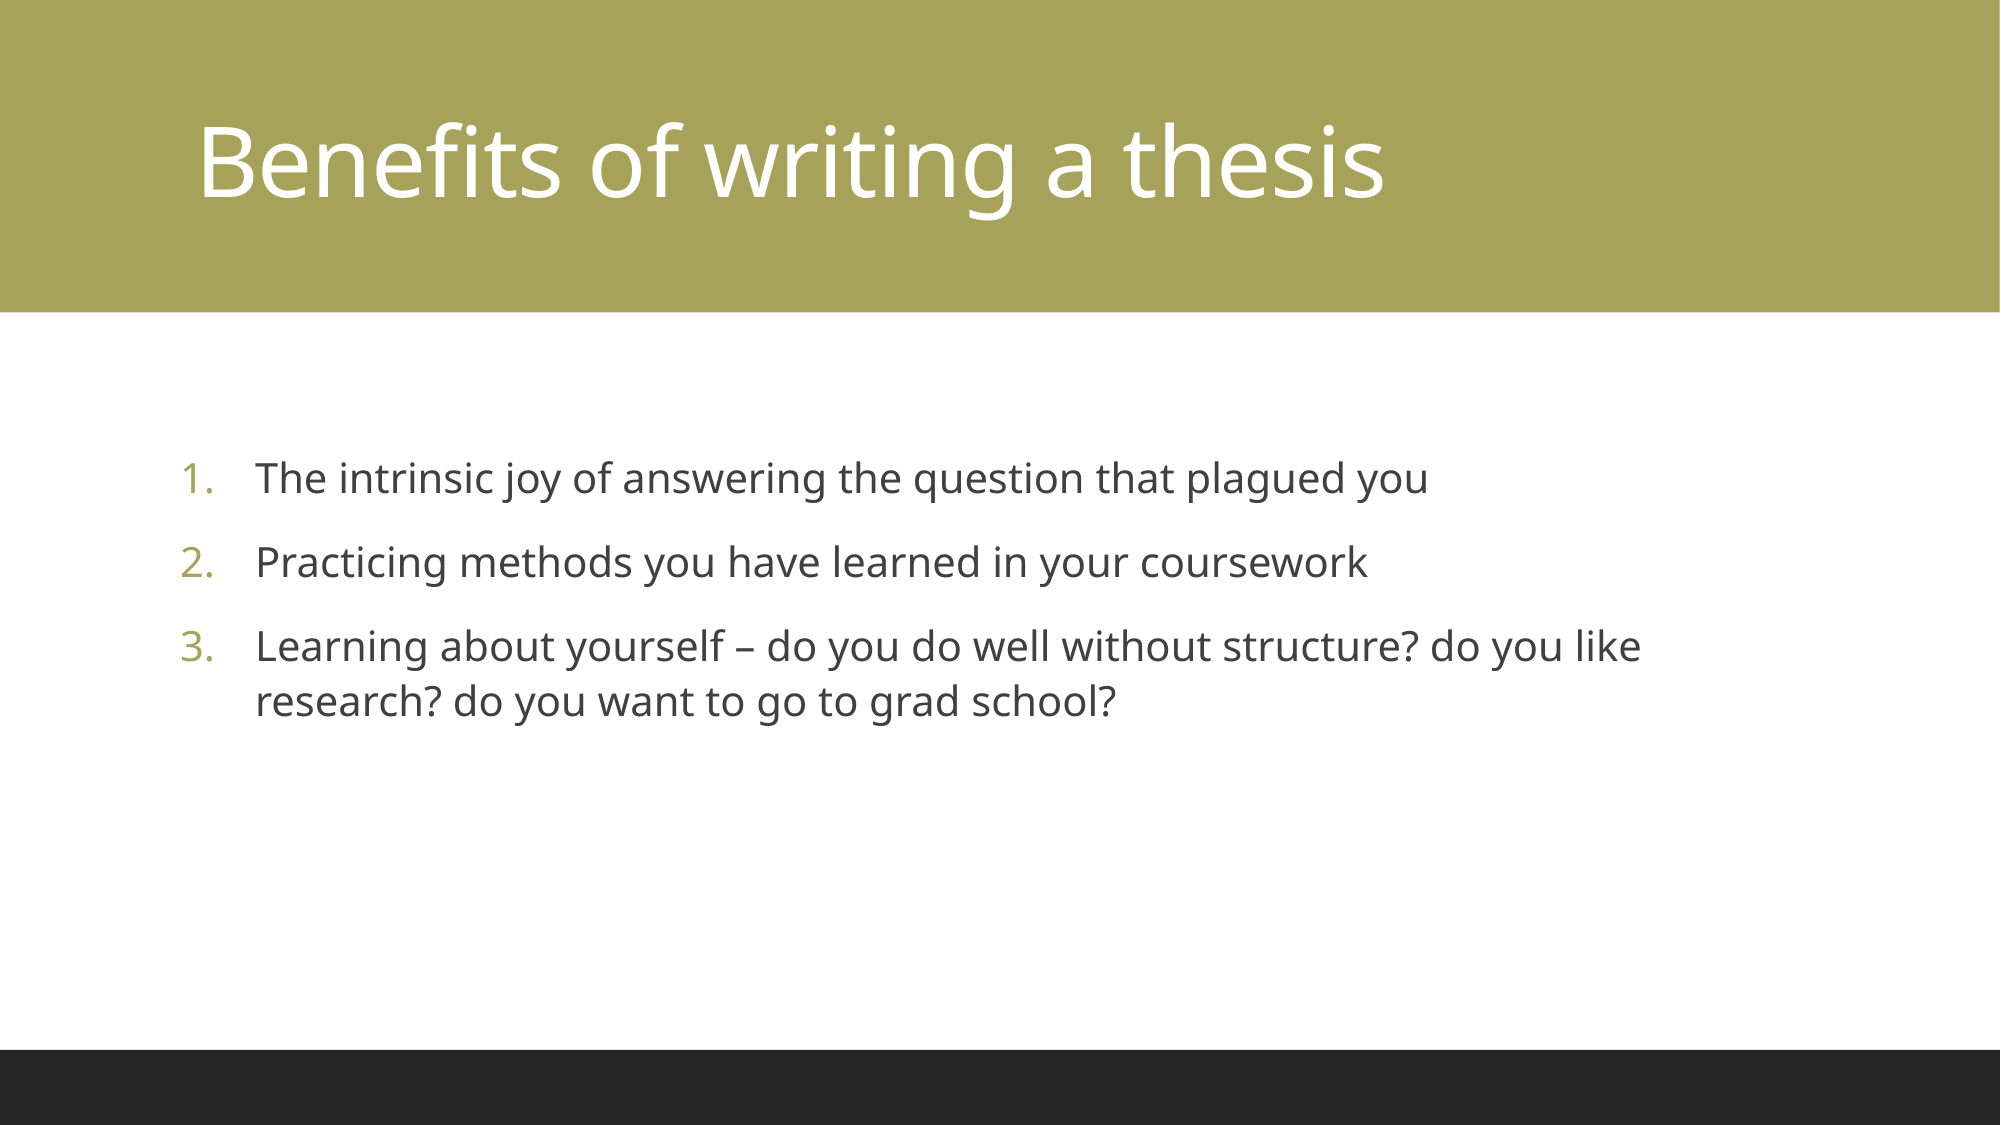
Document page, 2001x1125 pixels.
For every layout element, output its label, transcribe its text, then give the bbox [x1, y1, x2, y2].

text_box [0, 314, 2000, 1049]
text_box [0, 0, 2000, 314]
text_box [0, 1049, 2000, 1125]
list The intrinsic joy of answering the question that plagued you Practicing methods you have learned in your coursework Learning about yourself – do you do well without structure? do you like research? do you want to go to grad school? [179, 438, 1830, 963]
title Benefits of writing a thesis [180, 47, 1830, 285]
